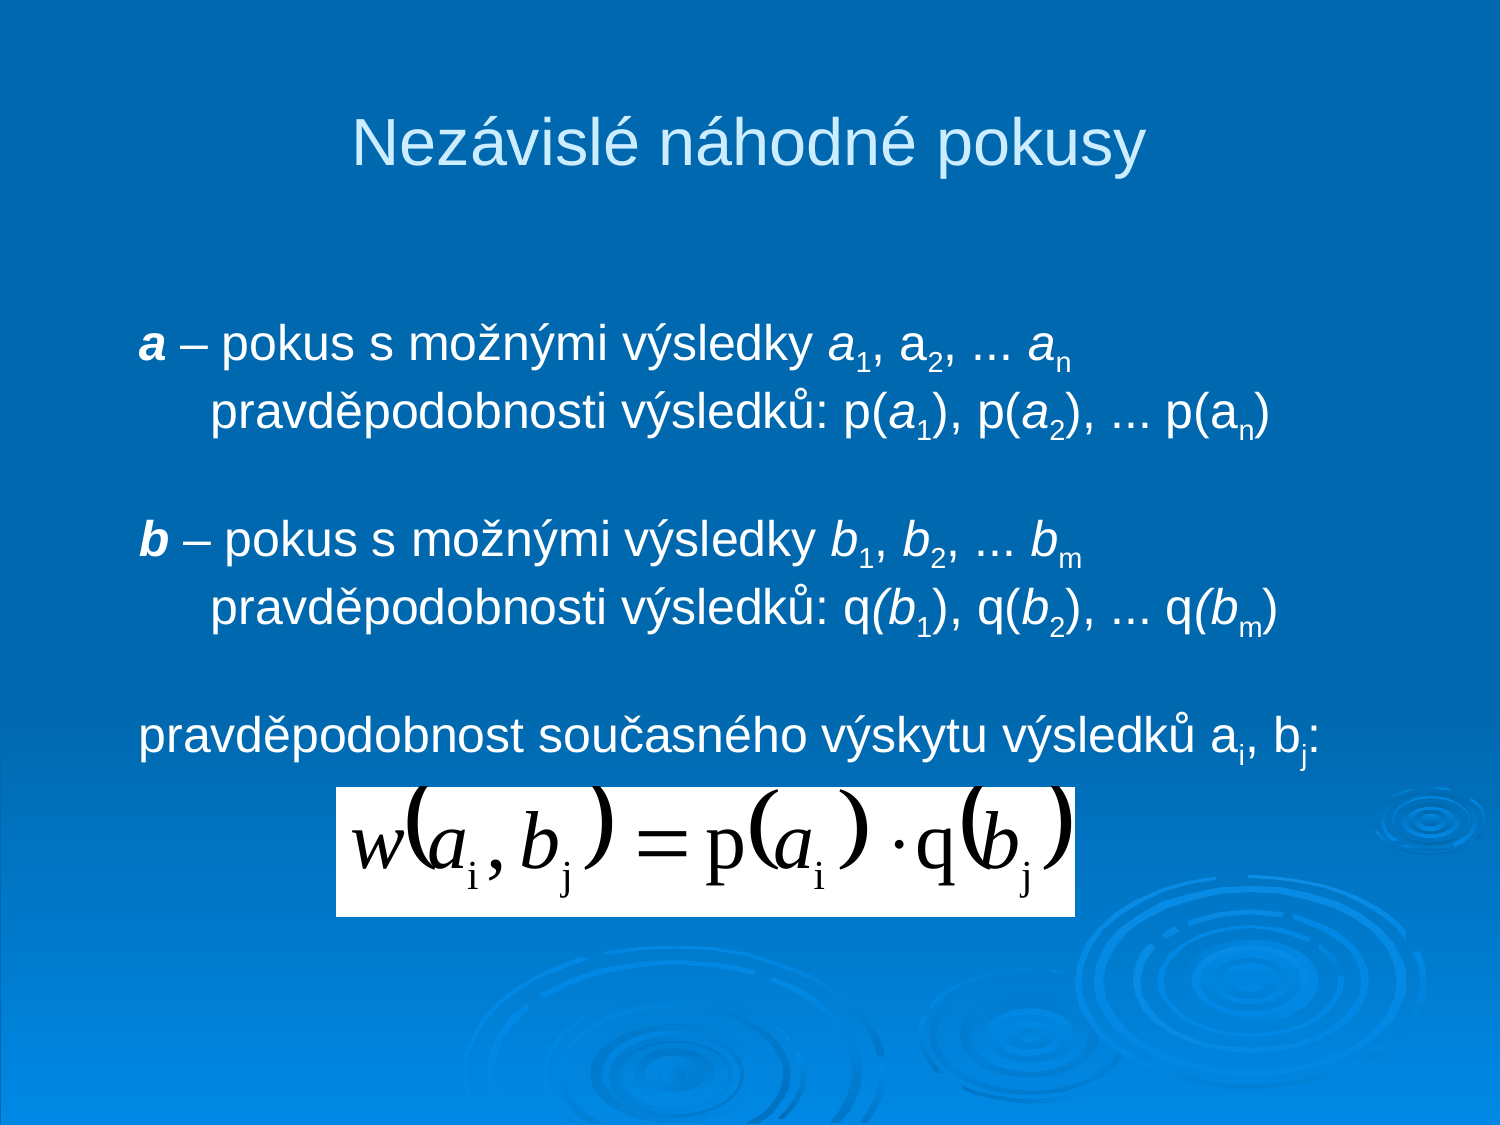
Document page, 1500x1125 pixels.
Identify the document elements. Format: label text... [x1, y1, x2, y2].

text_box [336, 786, 1076, 918]
text_box a – pokus s možnými výsledky a1, a2, ... an pravděpodobnosti výsledků: p(a1), p(a2), ... p(an) b – pokus s možnými výsledky b1, b2, ... bm pravděpodobnosti výsledků: q(b1), q(b2), ... q(bm) pravděpodobnost současného výskytu výsledků ai, bj: [123, 302, 1447, 959]
title Nezávislé náhodné pokusy [74, 45, 1426, 233]
